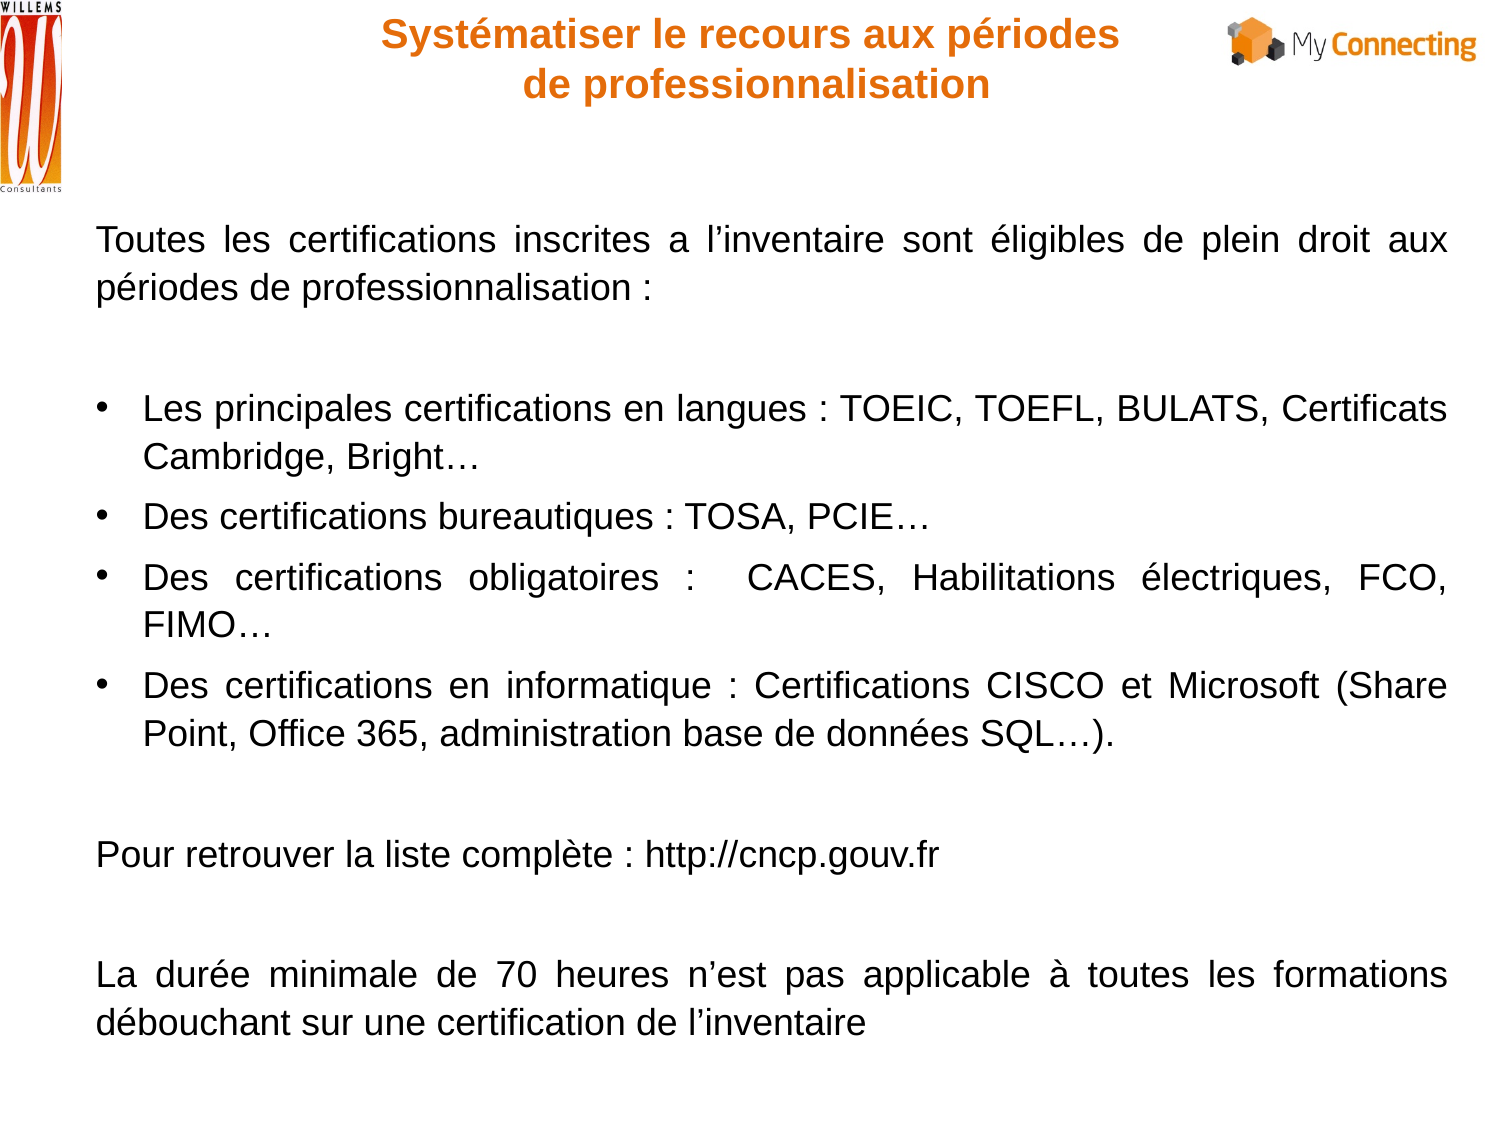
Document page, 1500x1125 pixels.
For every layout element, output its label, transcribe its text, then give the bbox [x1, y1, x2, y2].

text_box Systématiser le recours aux périodes de professionnalisation [64, 0, 1500, 115]
text_box Toutes les certifications inscrites a l’inventaire sont éligibles de plein droit aux périodes de professionnalisation : Les principales certifications en langues : TOEIC, TOEFL, BULATS, Certificats Cambridge, Bright… Des certifications bureautiques : TOSA, PCIE… Des certifications obligatoires : CACES, Habilitations électriques, FCO, FIMO… Des certifications en informatique : Certifications CISCO et Microsoft (Share Point, Office 365, administration base de données SQL…). Pour retrouver la liste complète : http://cncp.gouv.fr La durée minimale de 70 heures n’est pas applicable à toutes les formations débouchant sur une certification de l’inventaire [80, 204, 1464, 1051]
picture [1210, 0, 1493, 83]
picture [0, 0, 62, 193]
